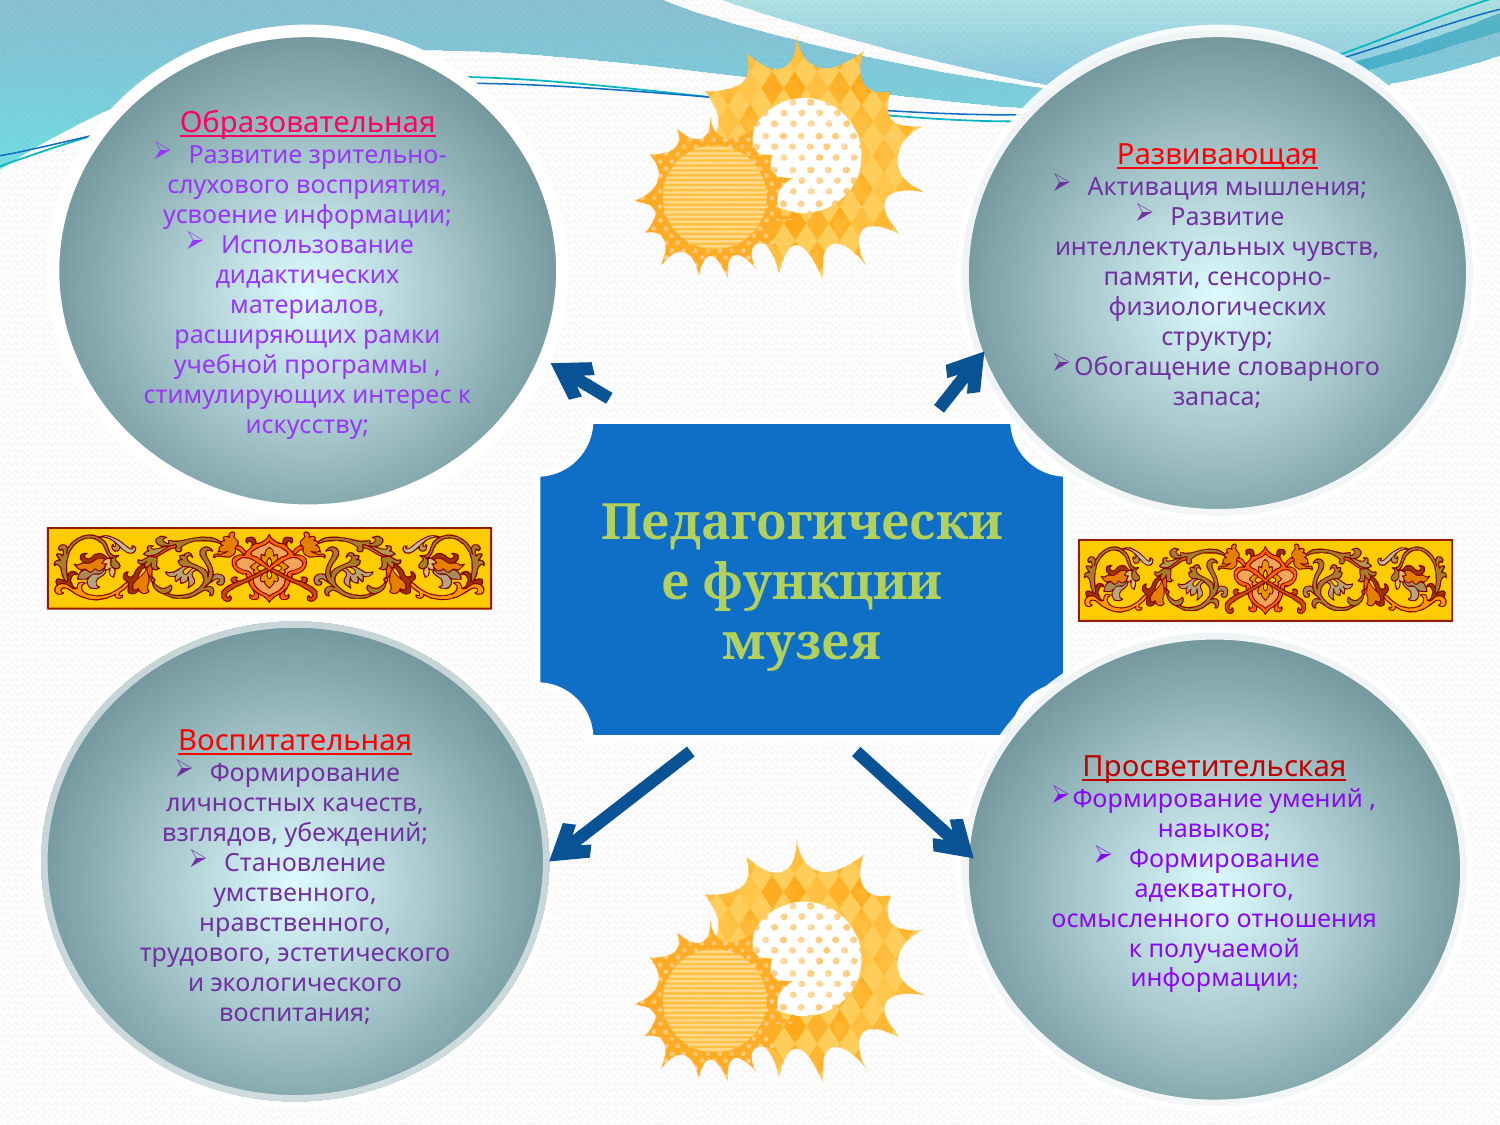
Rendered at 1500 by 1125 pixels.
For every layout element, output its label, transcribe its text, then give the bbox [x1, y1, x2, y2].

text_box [855, 751, 974, 859]
text_box Воспитательная Формирование личностных качеств, взглядов, убеждений; Становление умственного, нравственного, трудового, эстетического и экологического воспитания; [40, 622, 550, 1103]
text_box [550, 363, 610, 399]
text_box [932, 357, 991, 404]
text_box Просветительская Формирование умений , навыков; Формирование адекватного, осмысленного отношения к получаемой информации; [960, 635, 1469, 1108]
picture [631, 30, 928, 285]
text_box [548, 751, 692, 862]
picture [631, 833, 928, 1088]
text_box Педагогические функции музея [534, 417, 1070, 742]
text_box Развивающая Активация мышления; Развитие интеллектуальных чувств, памяти, сенсорно- физиологических структур; Обогащение словарного запаса; [960, 28, 1475, 518]
picture [46, 526, 493, 610]
picture [1077, 538, 1454, 622]
text_box Образовательная Развитие зрительно- слухового восприятия, усвоение информации; Использование дидактических материалов, расширяющих рамки учебной программы , стимулирующих интерес к искусству; [49, 27, 566, 514]
